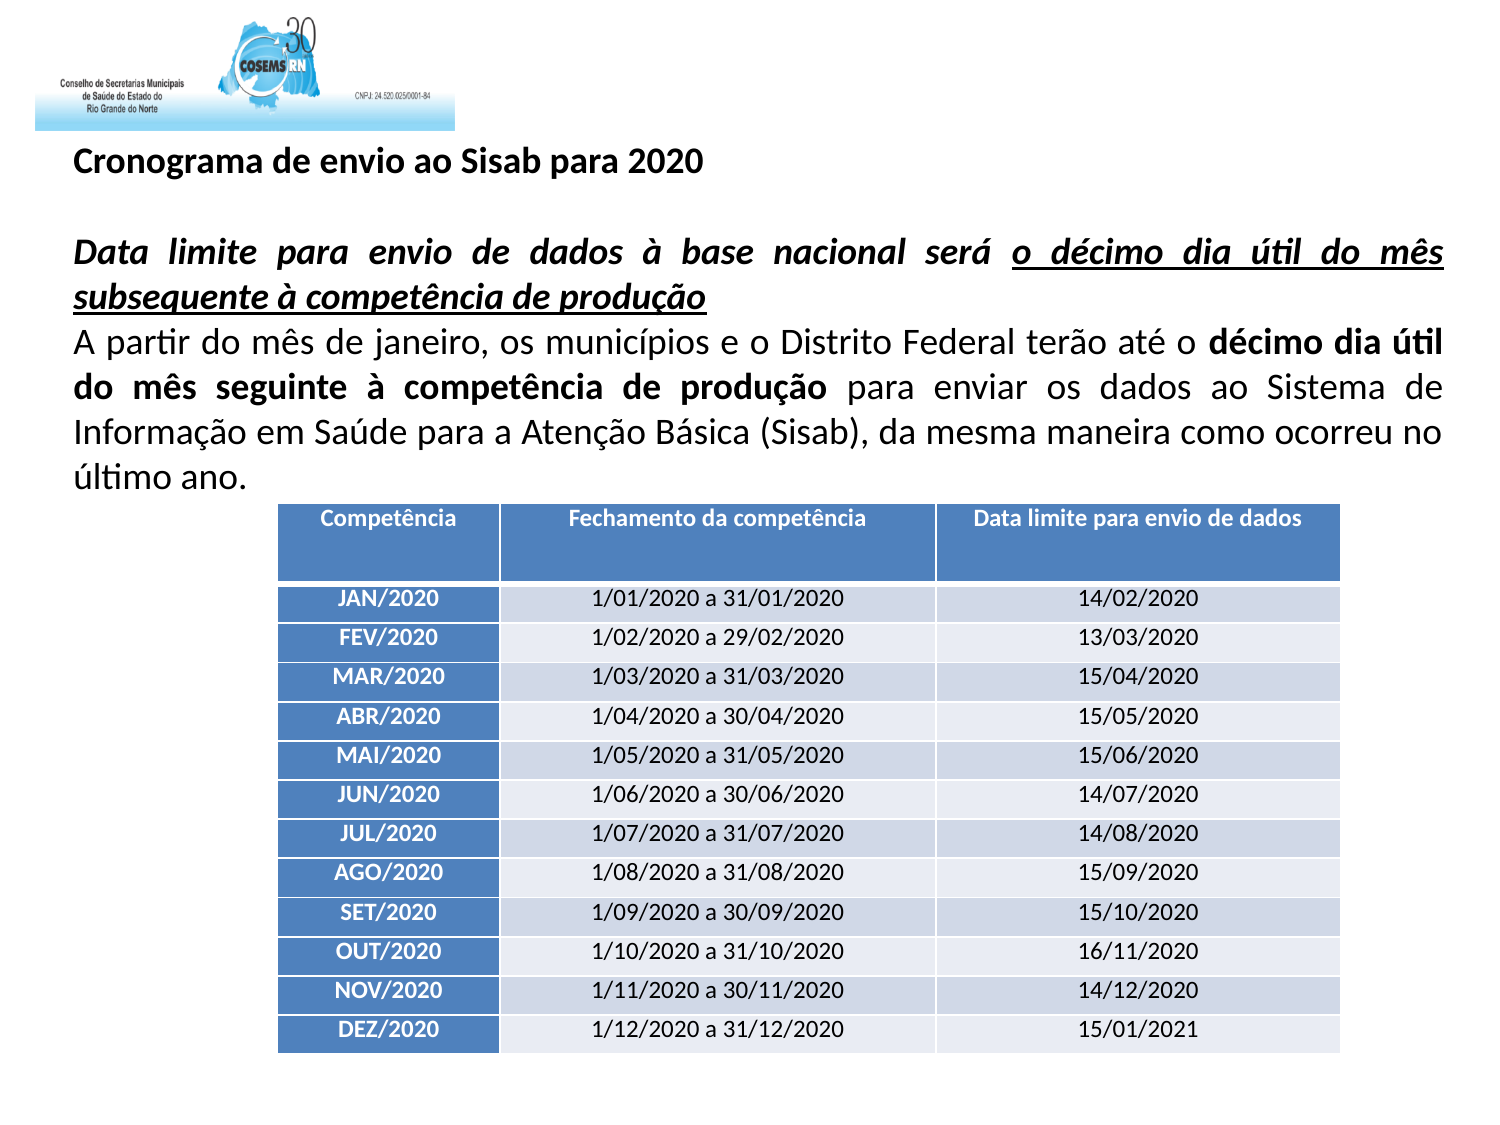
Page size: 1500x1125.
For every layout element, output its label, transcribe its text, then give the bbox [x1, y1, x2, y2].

table_cell 1/04/2020 a 30/04/2020 [501, 703, 935, 740]
table_cell JUN/2020 [278, 781, 499, 818]
table_cell MAR/2020 [278, 663, 499, 701]
table_cell JUL/2020 [278, 820, 499, 857]
table_cell DEZ/2020 [278, 1016, 499, 1053]
table_cell AGO/2020 [278, 859, 499, 897]
table_header Data limite para envio de dados [937, 504, 1340, 581]
table_cell NOV/2020 [278, 977, 499, 1014]
table_cell 1/05/2020 a 31/05/2020 [501, 742, 935, 779]
table_cell FEV/2020 [278, 624, 499, 662]
table_cell 15/10/2020 [937, 898, 1340, 936]
table_cell 13/03/2020 [937, 624, 1340, 662]
table_cell 15/04/2020 [937, 663, 1340, 701]
table_cell 14/02/2020 [937, 587, 1340, 622]
table_cell 14/07/2020 [937, 781, 1340, 818]
table_cell 1/12/2020 a 31/12/2020 [501, 1016, 935, 1053]
table_cell 16/11/2020 [937, 938, 1340, 975]
text_box Data limite para envio de dados à base nacional será o décimo dia útil do mês subsequente à competência de produção A partir do mês de janeiro, os municípios e o Distrito Federal terão até o décimo dia útil do mês seguinte à competência de produção para enviar os dados ao Sistema de Informação em Saúde para a Atenção Básica (Sisab), da mesma maneira como ocorreu no último ano. [58, 219, 1459, 550]
table_cell 1/11/2020 a 30/11/2020 [501, 977, 935, 1014]
table_cell OUT/2020 [278, 938, 499, 975]
table_cell 1/06/2020 a 30/06/2020 [501, 781, 935, 818]
table_cell 15/05/2020 [937, 703, 1340, 740]
text_box Cronograma de envio ao Sisab para 2020 [58, 128, 1442, 219]
table_cell 1/10/2020 a 31/10/2020 [501, 938, 935, 975]
table_cell 1/01/2020 a 31/01/2020 [501, 587, 935, 622]
table_cell 1/07/2020 a 31/07/2020 [501, 820, 935, 857]
table_cell 15/01/2021 [937, 1016, 1340, 1053]
table_cell 15/09/2020 [937, 859, 1340, 897]
table_cell 14/08/2020 [937, 820, 1340, 857]
table_header Competência [278, 504, 499, 581]
table_cell 1/09/2020 a 30/09/2020 [501, 898, 935, 936]
table_cell 1/02/2020 a 29/02/2020 [501, 624, 935, 662]
table_cell SET/2020 [278, 898, 499, 936]
table_cell 1/03/2020 a 31/03/2020 [501, 663, 935, 701]
table_cell JAN/2020 [278, 587, 499, 622]
table_cell 1/08/2020 a 31/08/2020 [501, 859, 935, 897]
table_cell 14/12/2020 [937, 977, 1340, 1014]
table_cell 15/06/2020 [937, 742, 1340, 779]
picture [34, 16, 455, 132]
table_cell MAI/2020 [278, 742, 499, 779]
table_cell ABR/2020 [278, 703, 499, 740]
table_header Fechamento da competência [501, 504, 935, 581]
